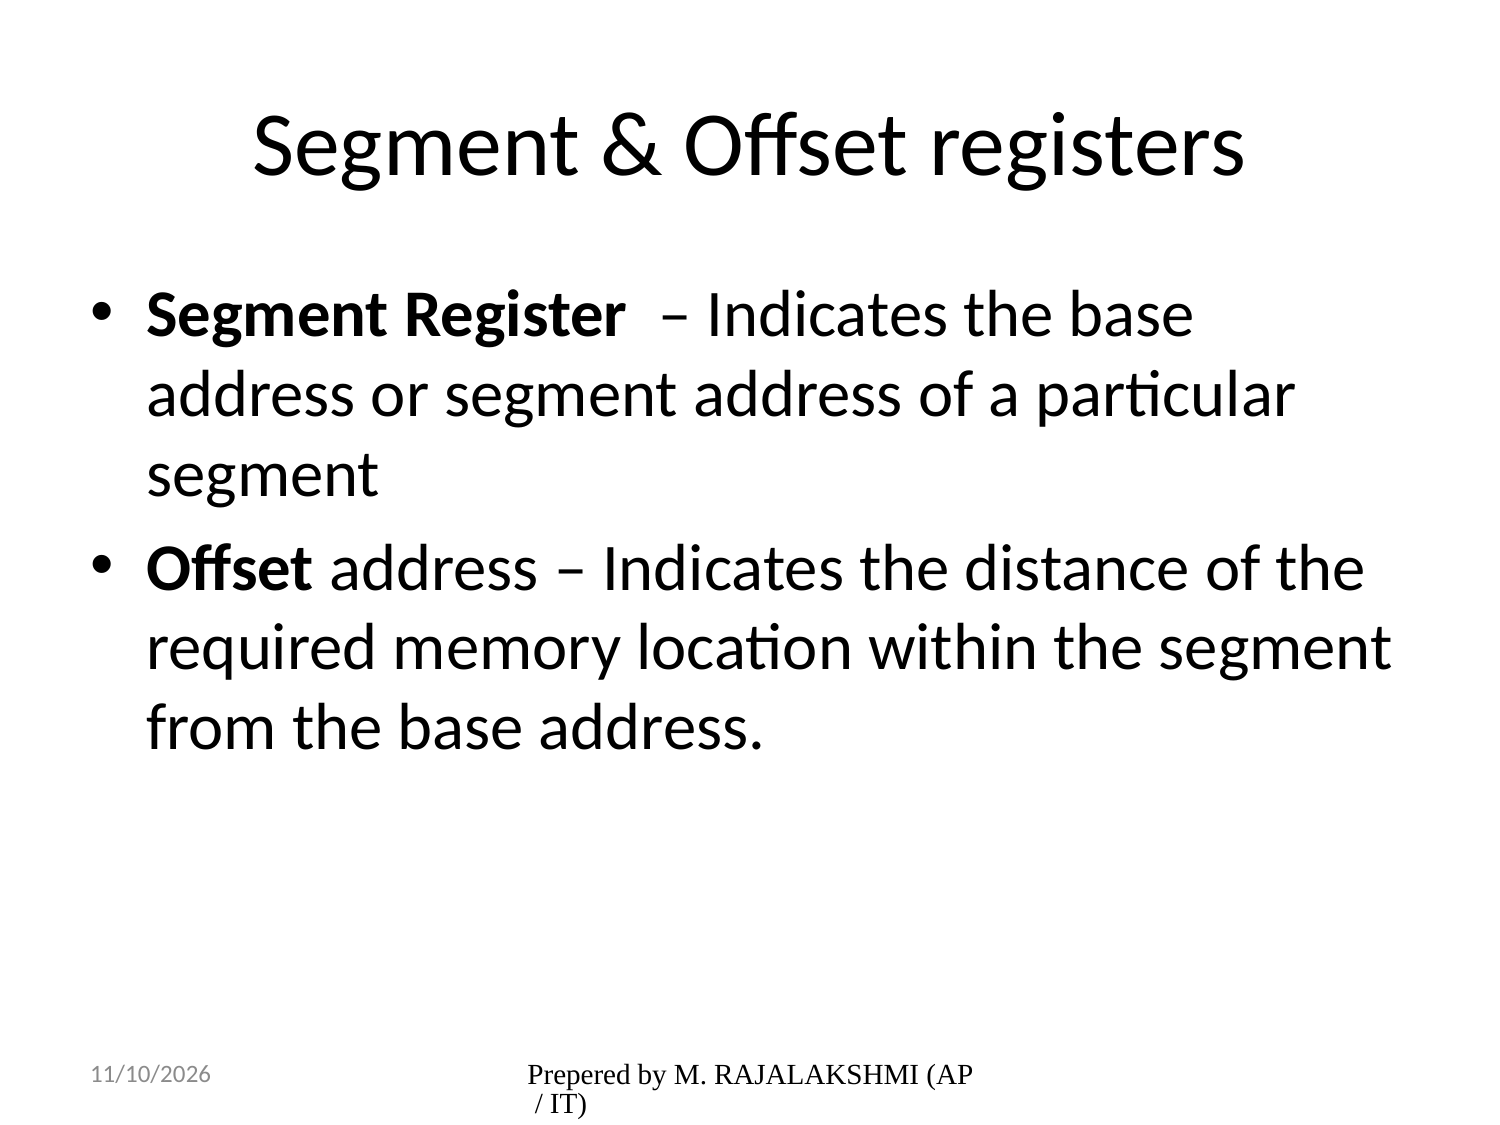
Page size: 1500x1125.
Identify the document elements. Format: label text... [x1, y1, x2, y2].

title Segment & Offset registers [75, 45, 1425, 233]
footer Prepered by M. RAJALAKSHMI (AP / IT) [512, 1042, 988, 1103]
list Segment Register – Indicates the base address or segment address of a particular segment Offset address – Indicates the distance of the required memory location within the segment from the base address. [75, 262, 1425, 1005]
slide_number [75, 1042, 425, 1103]
